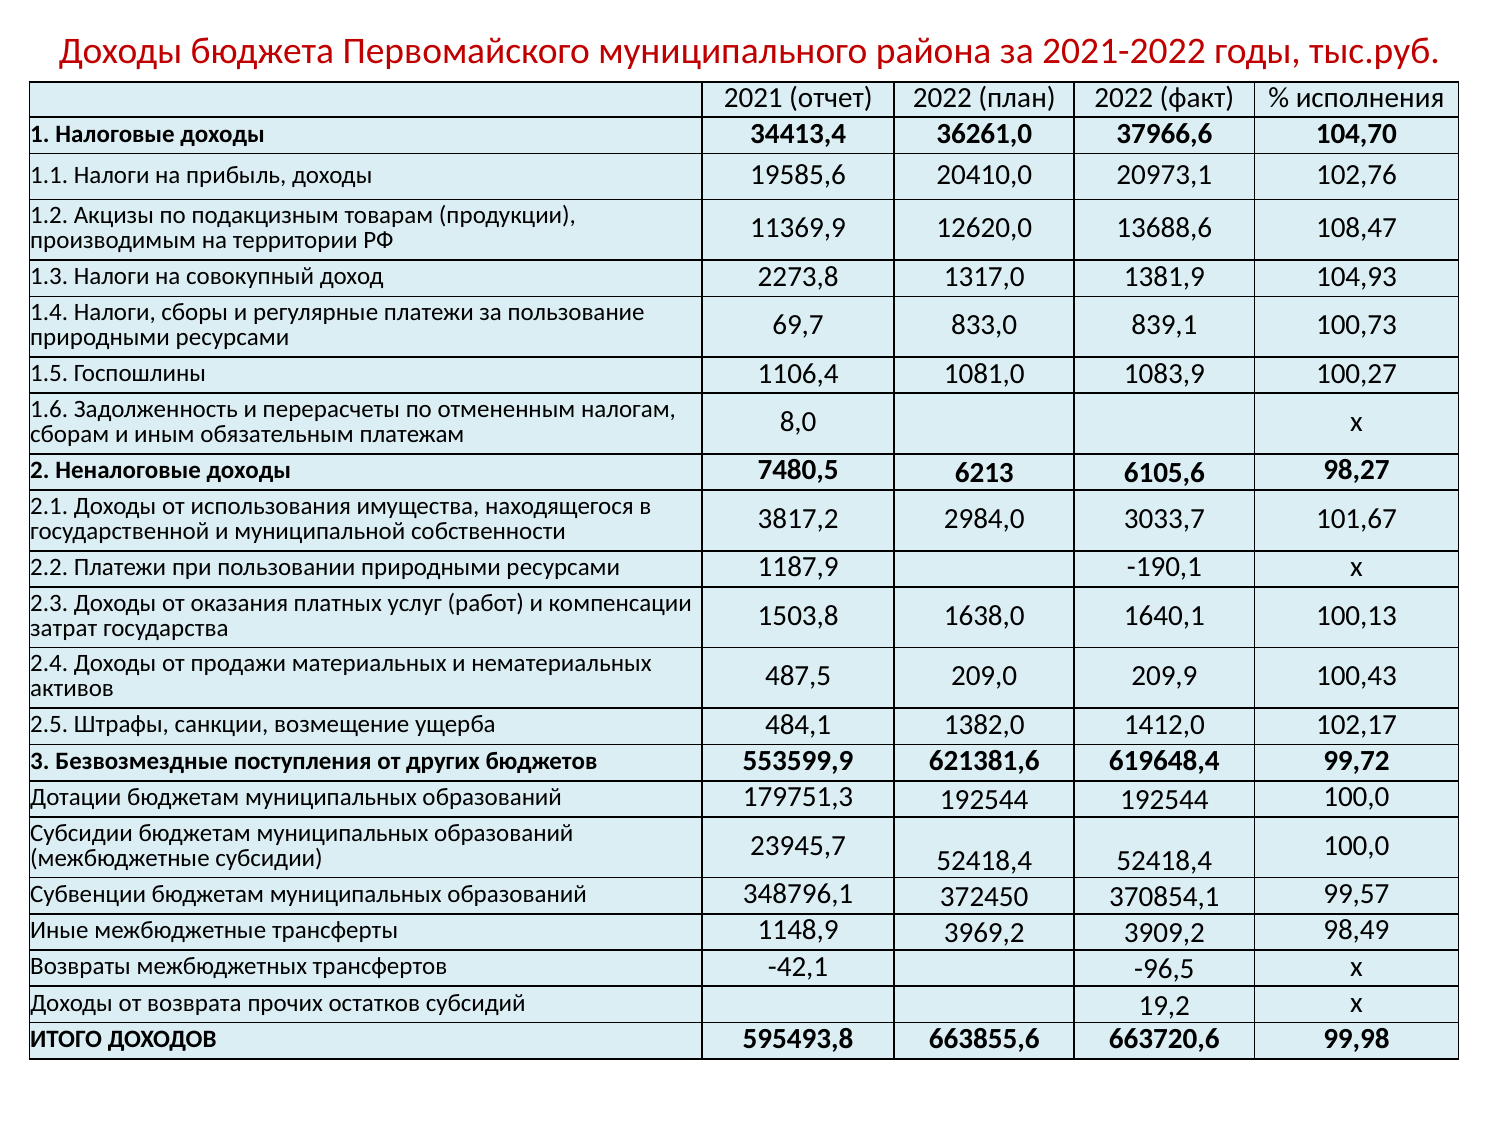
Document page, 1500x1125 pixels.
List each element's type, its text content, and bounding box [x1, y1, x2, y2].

table_cell Доходы от возврата прочих остатков субсидий [30, 987, 701, 1022]
table_cell 2.1. Доходы от использования имущества, находящегося в государственной и муниципальной собственности [30, 491, 701, 550]
table_cell 69,7 [703, 297, 893, 356]
table_cell 192544 [895, 782, 1073, 816]
table_cell 1638,0 [895, 588, 1073, 647]
table_cell 2.5. Штрафы, санкции, возмещение ущерба [30, 709, 701, 744]
table_cell Дотации бюджетам муниципальных образований [30, 782, 701, 816]
table_cell 1.1. Налоги на прибыль, доходы [30, 154, 701, 199]
table_cell 2.2. Платежи при пользовании природными ресурсами [30, 552, 701, 586]
table_cell 52418,4 [1075, 818, 1254, 877]
table_cell 1381,9 [1075, 261, 1254, 296]
table_cell [895, 394, 1073, 453]
table_cell 52418,4 [895, 818, 1073, 877]
table_cell 3. Безвозмездные поступления от других бюджетов [30, 745, 701, 780]
table_cell [895, 951, 1073, 985]
table_cell 348796,1 [703, 878, 893, 913]
table_cell 20410,0 [895, 154, 1073, 199]
table_cell 833,0 [895, 297, 1073, 356]
table_cell 104,70 [1255, 118, 1458, 153]
table_cell 6105,6 [1075, 455, 1254, 489]
table_cell 11369,9 [703, 200, 893, 259]
table_cell Субвенции бюджетам муниципальных образований [30, 878, 701, 913]
table_cell 104,93 [1255, 261, 1458, 296]
table_header 2022 (план) [895, 83, 1073, 116]
table_cell 19,2 [1075, 987, 1254, 1022]
table_cell 372450 [895, 878, 1073, 913]
table_cell 23945,7 [703, 818, 893, 877]
table_cell 2.4. Доходы от продажи материальных и нематериальных активов [30, 648, 701, 707]
table_cell 370854,1 [1075, 878, 1254, 913]
table_cell 3909,2 [1075, 915, 1254, 949]
table_cell х [1255, 552, 1458, 586]
table_cell 621381,6 [895, 745, 1073, 780]
table_cell 1412,0 [1075, 709, 1254, 744]
table_cell 2.3. Доходы от оказания платных услуг (работ) и компенсации затрат государства [30, 588, 701, 647]
table_cell 663855,6 [895, 1023, 1073, 1058]
table_cell 839,1 [1075, 297, 1254, 356]
table_cell 37966,6 [1075, 118, 1254, 153]
table_cell 3033,7 [1075, 491, 1254, 550]
table_cell Возвраты межбюджетных трансфертов [30, 951, 701, 985]
table_cell -96,5 [1075, 951, 1254, 985]
table_cell 20973,1 [1075, 154, 1254, 199]
table_header [30, 83, 701, 116]
table_cell 108,47 [1255, 200, 1458, 259]
table_cell 1317,0 [895, 261, 1073, 296]
table_cell 100,43 [1255, 648, 1458, 707]
table_cell 484,1 [703, 709, 893, 744]
table_cell 3969,2 [895, 915, 1073, 949]
table_cell [703, 987, 893, 1022]
table_cell 100,0 [1255, 818, 1458, 877]
table_cell 1.2. Акцизы по подакцизным товарам (продукции), производимым на территории РФ [30, 200, 701, 259]
table_cell 1081,0 [895, 358, 1073, 392]
table_cell 99,57 [1255, 878, 1458, 913]
table_cell ИТОГО ДОХОДОВ [30, 1023, 701, 1058]
table_cell 12620,0 [895, 200, 1073, 259]
table_cell 36261,0 [895, 118, 1073, 153]
table_cell х [1255, 394, 1458, 453]
table_cell 1187,9 [703, 552, 893, 586]
table_cell 1.3. Налоги на совокупный доход [30, 261, 701, 296]
table_cell 2. Неналоговые доходы [30, 455, 701, 489]
table_cell 663720,6 [1075, 1023, 1254, 1058]
table_cell 1. Налоговые доходы [30, 118, 701, 153]
table_cell 6213 [895, 455, 1073, 489]
table_cell 99,98 [1255, 1023, 1458, 1058]
table_cell 209,9 [1075, 648, 1254, 707]
table_cell 1148,9 [703, 915, 893, 949]
table_cell 34413,4 [703, 118, 893, 153]
table_cell Иные межбюджетные трансферты [30, 915, 701, 949]
table_cell 1.6. Задолженность и перерасчеты по отмененным налогам, сборам и иным обязательным платежам [30, 394, 701, 453]
table_cell х [1255, 987, 1458, 1022]
table_cell 1.4. Налоги, сборы и регулярные платежи за пользование природными ресурсами [30, 297, 701, 356]
table_cell [895, 987, 1073, 1022]
table_cell 102,17 [1255, 709, 1458, 744]
table_cell 1083,9 [1075, 358, 1254, 392]
table_cell 2984,0 [895, 491, 1073, 550]
table_cell 595493,8 [703, 1023, 893, 1058]
table_header % исполнения [1255, 83, 1458, 116]
table_cell 1503,8 [703, 588, 893, 647]
table_cell 619648,4 [1075, 745, 1254, 780]
table_cell Субсидии бюджетам муниципальных образований (межбюджетные субсидии) [30, 818, 701, 877]
table_cell 7480,5 [703, 455, 893, 489]
table_cell 98,27 [1255, 455, 1458, 489]
table_cell 99,72 [1255, 745, 1458, 780]
table_cell -190,1 [1075, 552, 1254, 586]
table_cell 8,0 [703, 394, 893, 453]
table_cell 100,27 [1255, 358, 1458, 392]
table_header 2022 (факт) [1075, 83, 1254, 116]
text_box Доходы бюджета Первомайского муниципального района за 2021-2022 годы, тыс.руб. [41, 19, 1459, 79]
table_cell [895, 552, 1073, 586]
table_cell х [1255, 951, 1458, 985]
table_cell 19585,6 [703, 154, 893, 199]
table_cell 100,0 [1255, 782, 1458, 816]
table_cell 209,0 [895, 648, 1073, 707]
table_cell 98,49 [1255, 915, 1458, 949]
table_cell 2273,8 [703, 261, 893, 296]
table_cell 102,76 [1255, 154, 1458, 199]
table_cell 1106,4 [703, 358, 893, 392]
table_cell -42,1 [703, 951, 893, 985]
table_cell 100,13 [1255, 588, 1458, 647]
table_cell 3817,2 [703, 491, 893, 550]
table_cell 192544 [1075, 782, 1254, 816]
table_cell 1640,1 [1075, 588, 1254, 647]
table_cell 100,73 [1255, 297, 1458, 356]
table_cell 1.5. Госпошлины [30, 358, 701, 392]
table_cell [1075, 394, 1254, 453]
table_cell 13688,6 [1075, 200, 1254, 259]
table_cell 1382,0 [895, 709, 1073, 744]
table_cell 487,5 [703, 648, 893, 707]
table_cell 553599,9 [703, 745, 893, 780]
table_header 2021 (отчет) [703, 83, 893, 116]
table_cell 179751,3 [703, 782, 893, 816]
table_cell 101,67 [1255, 491, 1458, 550]
